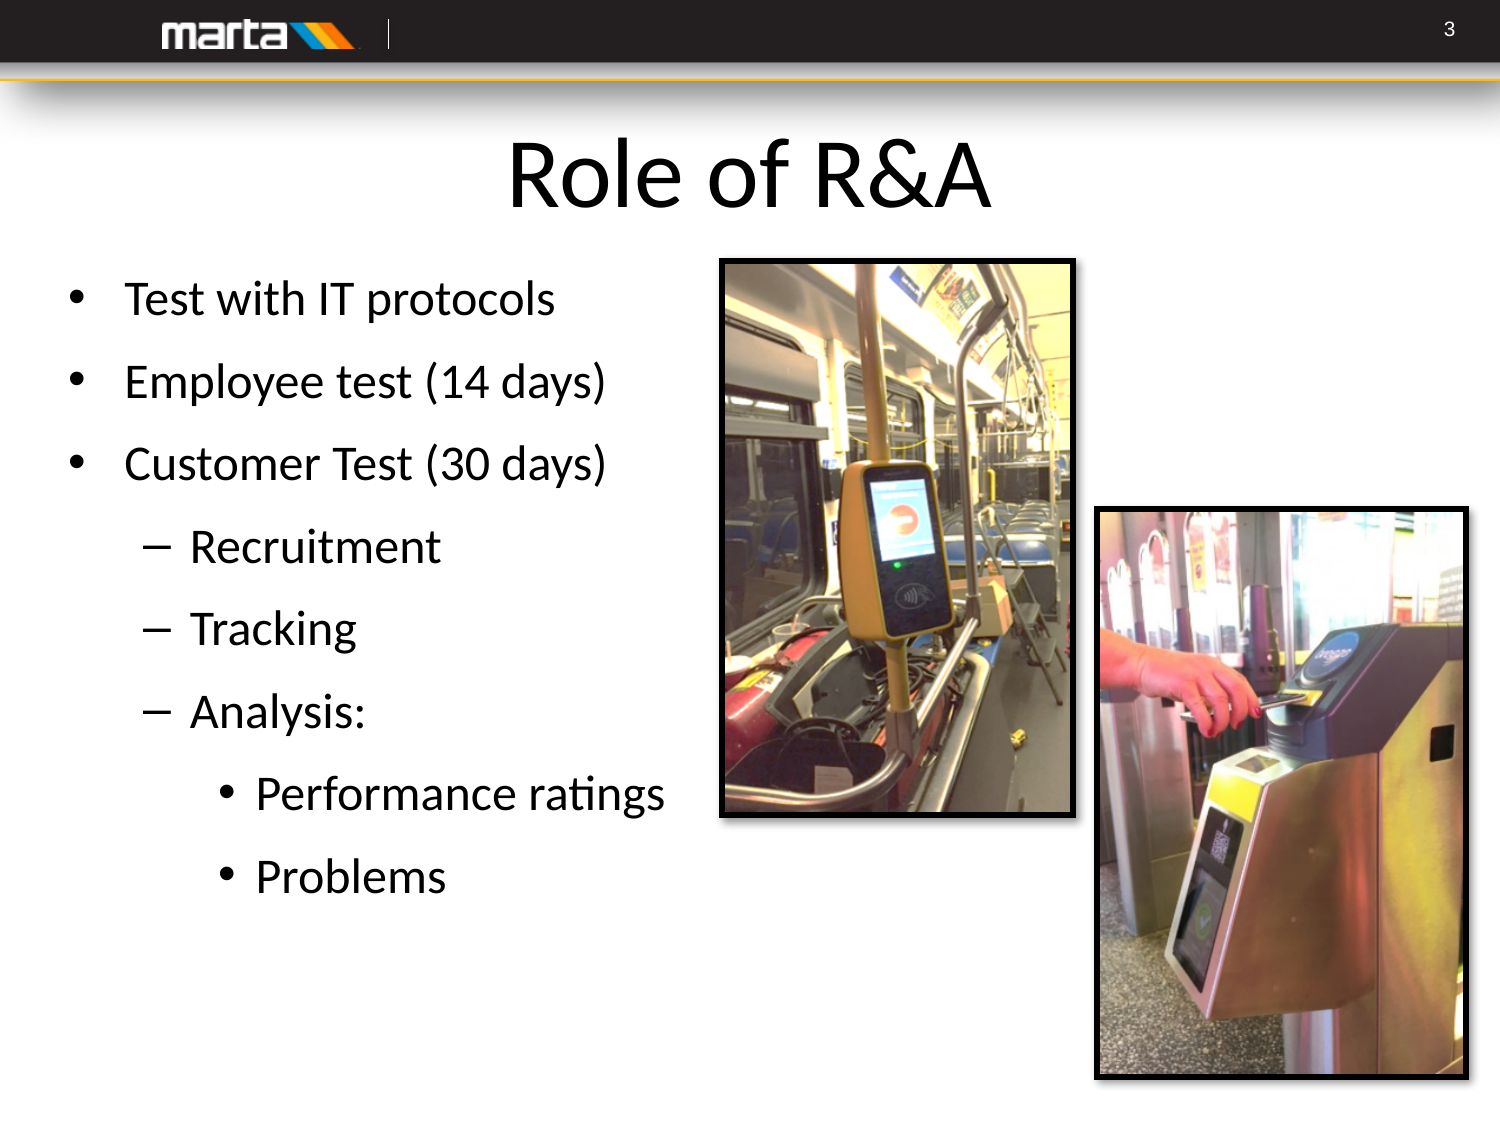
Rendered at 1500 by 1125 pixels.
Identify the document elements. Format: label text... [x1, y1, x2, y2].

picture [1099, 512, 1464, 1074]
title Role of R&A [75, 99, 1425, 205]
picture [724, 263, 1071, 813]
list Test with IT protocols Employee test (14 days) Customer Test (30 days) Recruitment Tracking Analysis: Performance ratings Problems [53, 258, 738, 1001]
